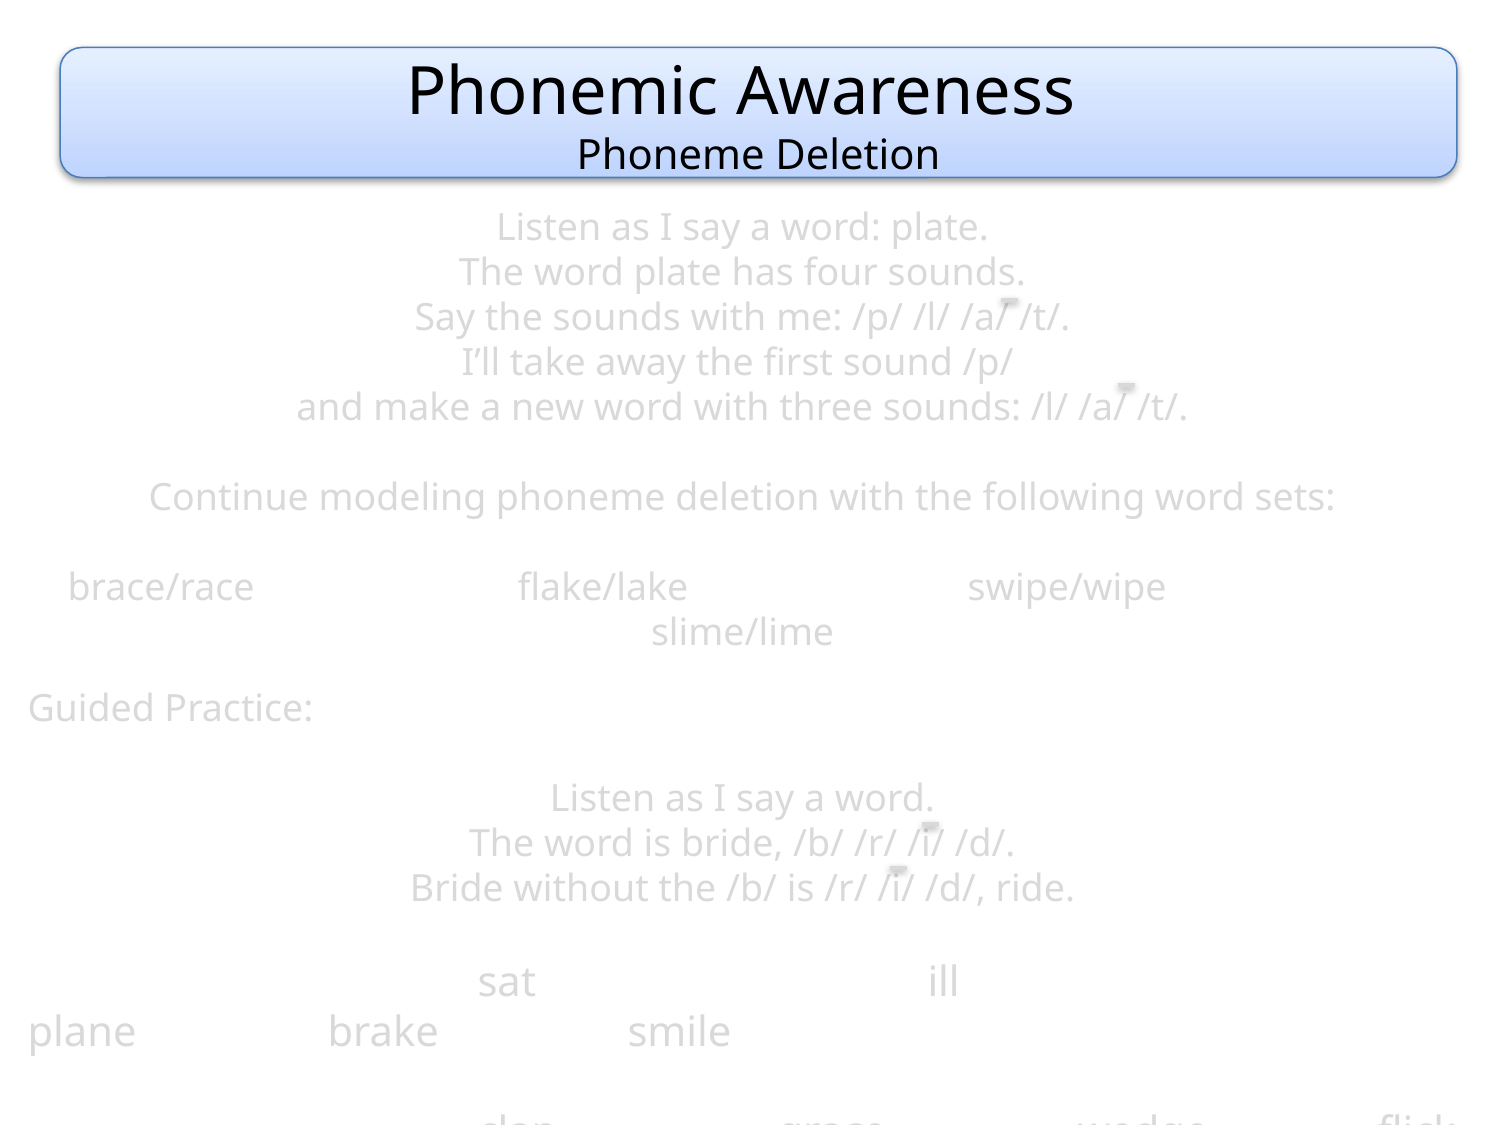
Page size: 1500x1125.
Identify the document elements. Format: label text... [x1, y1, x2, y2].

text_box Phonemic Awareness Phoneme Deletion [59, 46, 1458, 179]
text_box Guided Practice: Listen as I say a word. The word is bride, /b/ /r/ /i/ /d/. Bride without the /b/ is /r/ /i/ /d/, ride. sat ill plane brake smile clap grace wedge flick block [12, 677, 1473, 1125]
text_box Listen as I say a word: plate. The word plate has four sounds. Say the sounds with me: /p/ /l/ /a/ /t/. I’ll take away the first sound /p/ and make a new word with three sounds: /l/ /a/ /t/. Continue modeling phoneme deletion with the following word sets: brace/race flake/lake swipe/wipe slime/lime [12, 195, 1473, 661]
